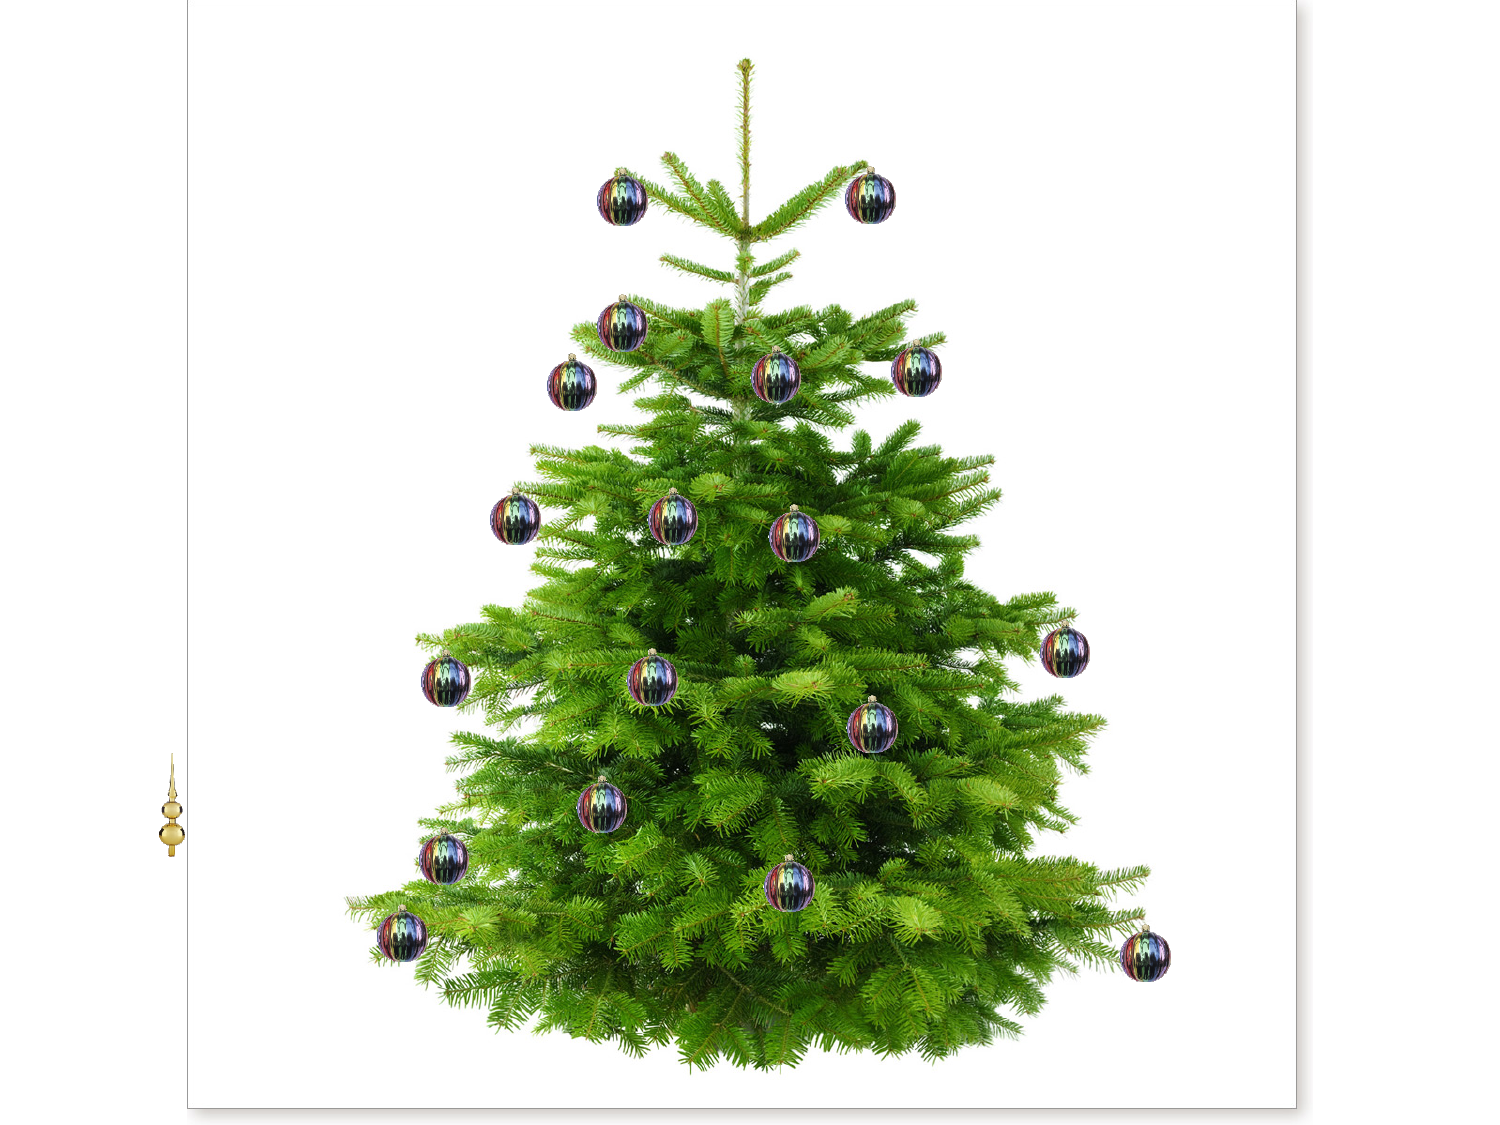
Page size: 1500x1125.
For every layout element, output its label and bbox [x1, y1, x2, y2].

picture [159, 753, 185, 857]
picture [187, 0, 1313, 1125]
